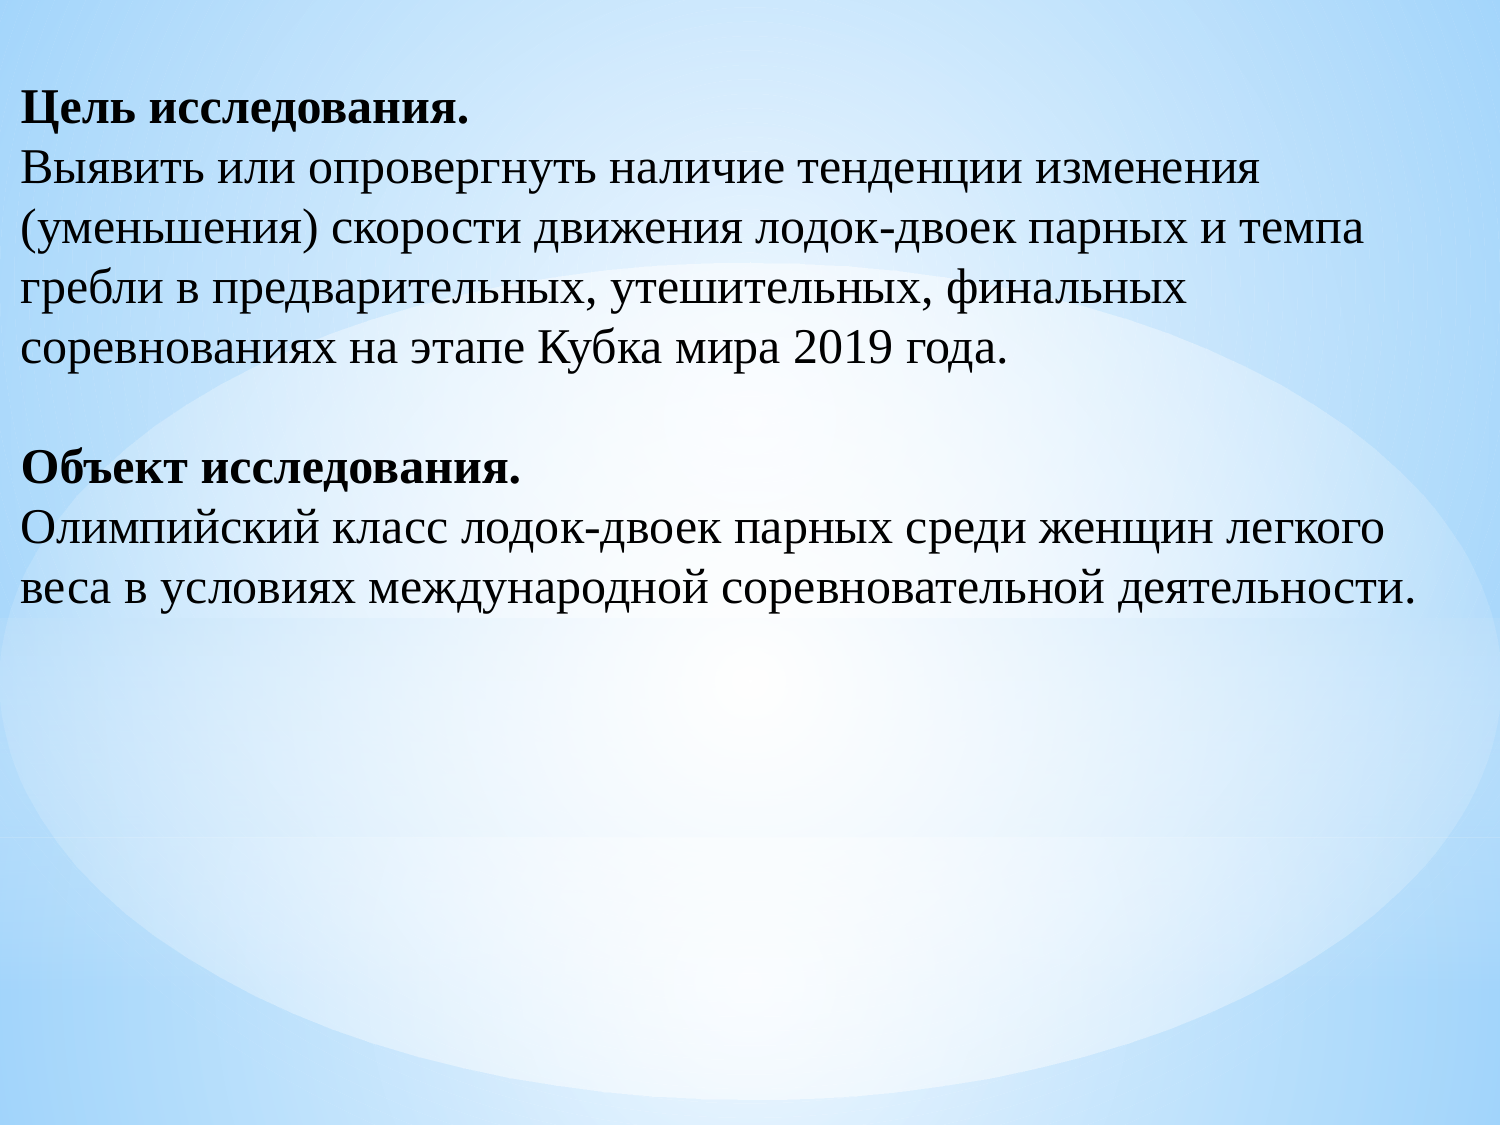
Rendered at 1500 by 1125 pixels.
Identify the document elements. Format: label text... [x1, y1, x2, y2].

text_box Цель исследования. Выявить или опровергнуть наличие тенденции изменения (уменьшения) скорости движения лодок-двоек парных и темпа гребли в предварительных, утешительных, финальных соревнованиях на этапе Кубка мира 2019 года. Объект исследования. Олимпийский класс лодок-двоек парных среди женщин легкого веса в условиях международной соревновательной деятельности. [5, 66, 1500, 667]
